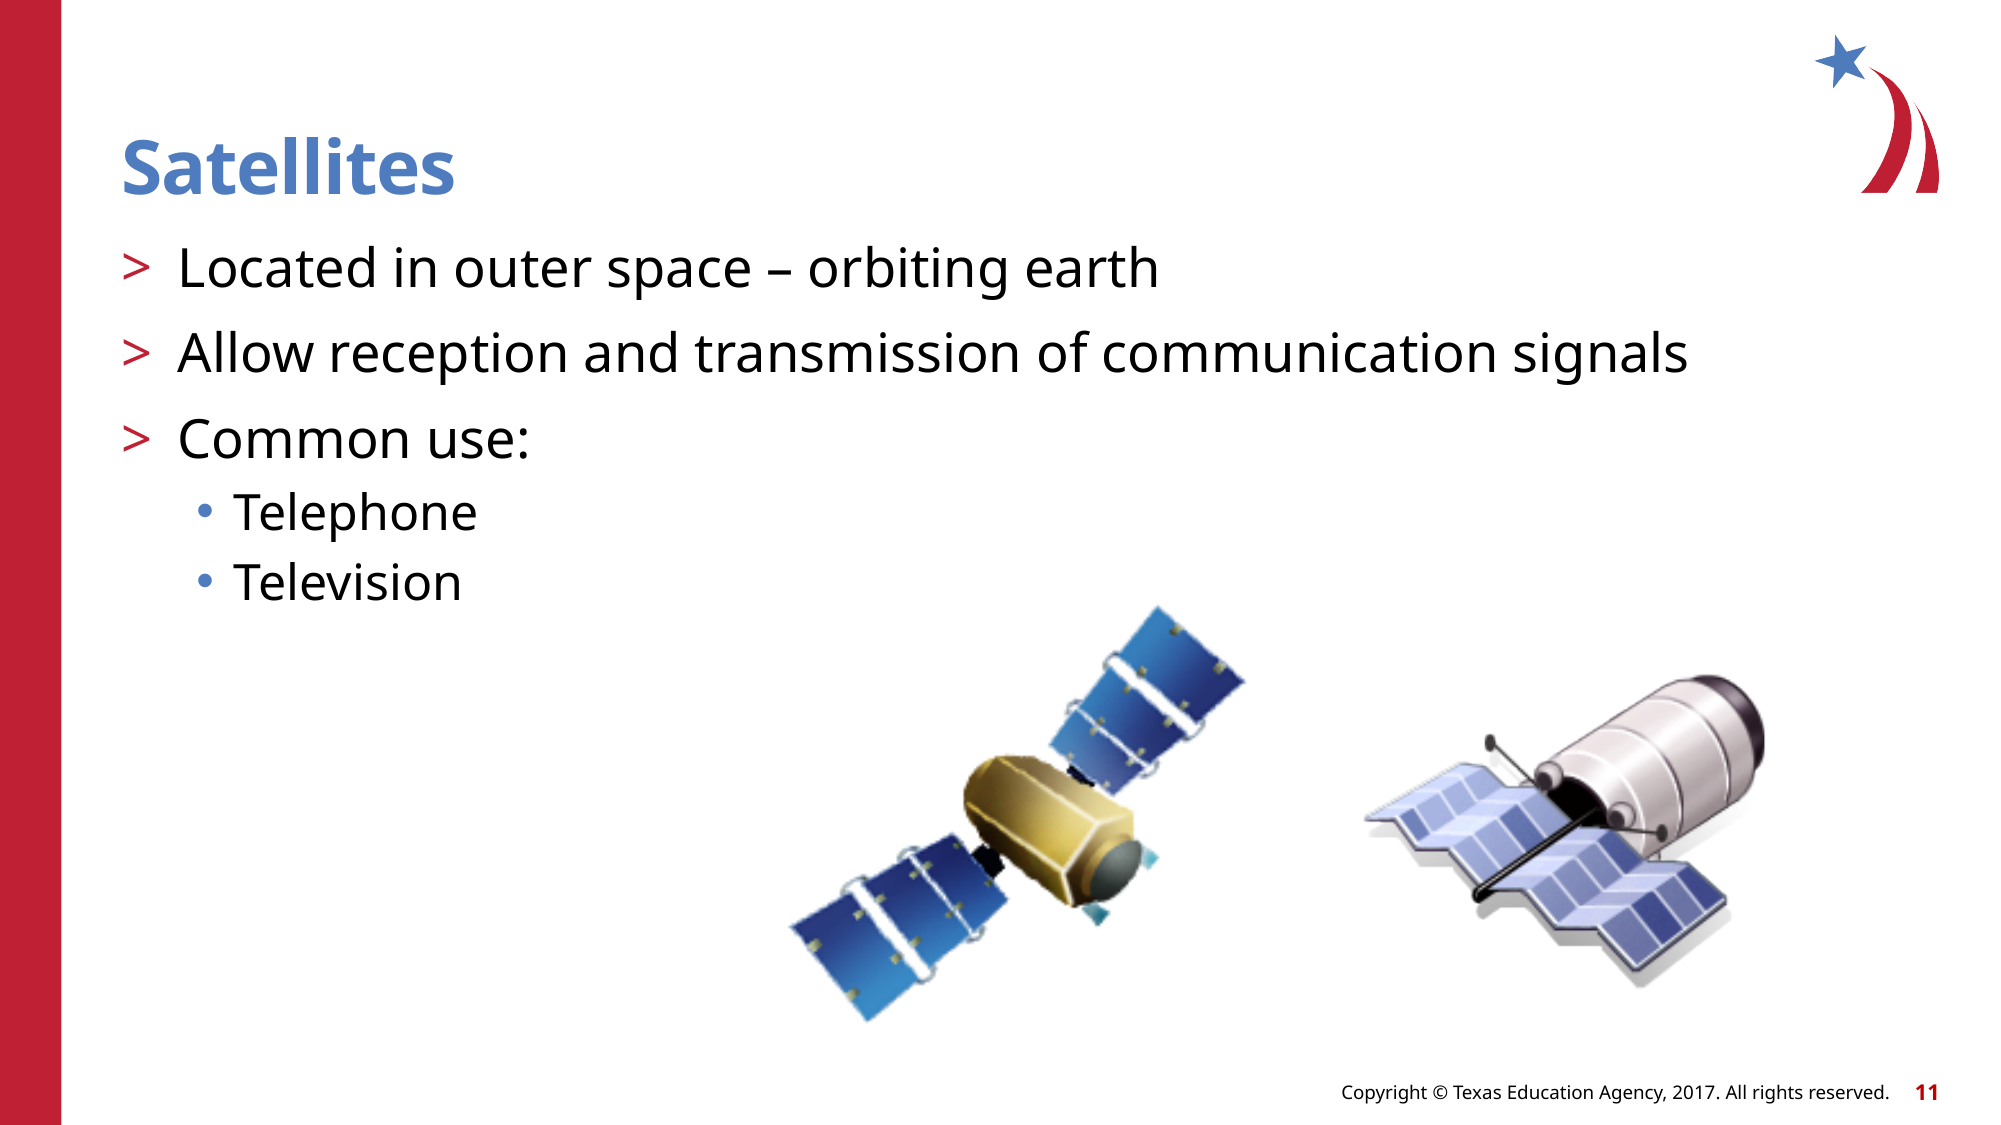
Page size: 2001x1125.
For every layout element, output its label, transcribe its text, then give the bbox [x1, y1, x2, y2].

title Satellites [121, 66, 1772, 211]
picture [1814, 34, 1939, 193]
picture [787, 587, 1250, 1050]
list Located in outer space – orbiting earth Allow reception and transmission of communication signals Common use: Telephone Television [121, 233, 1884, 1010]
picture [1363, 635, 1770, 1042]
